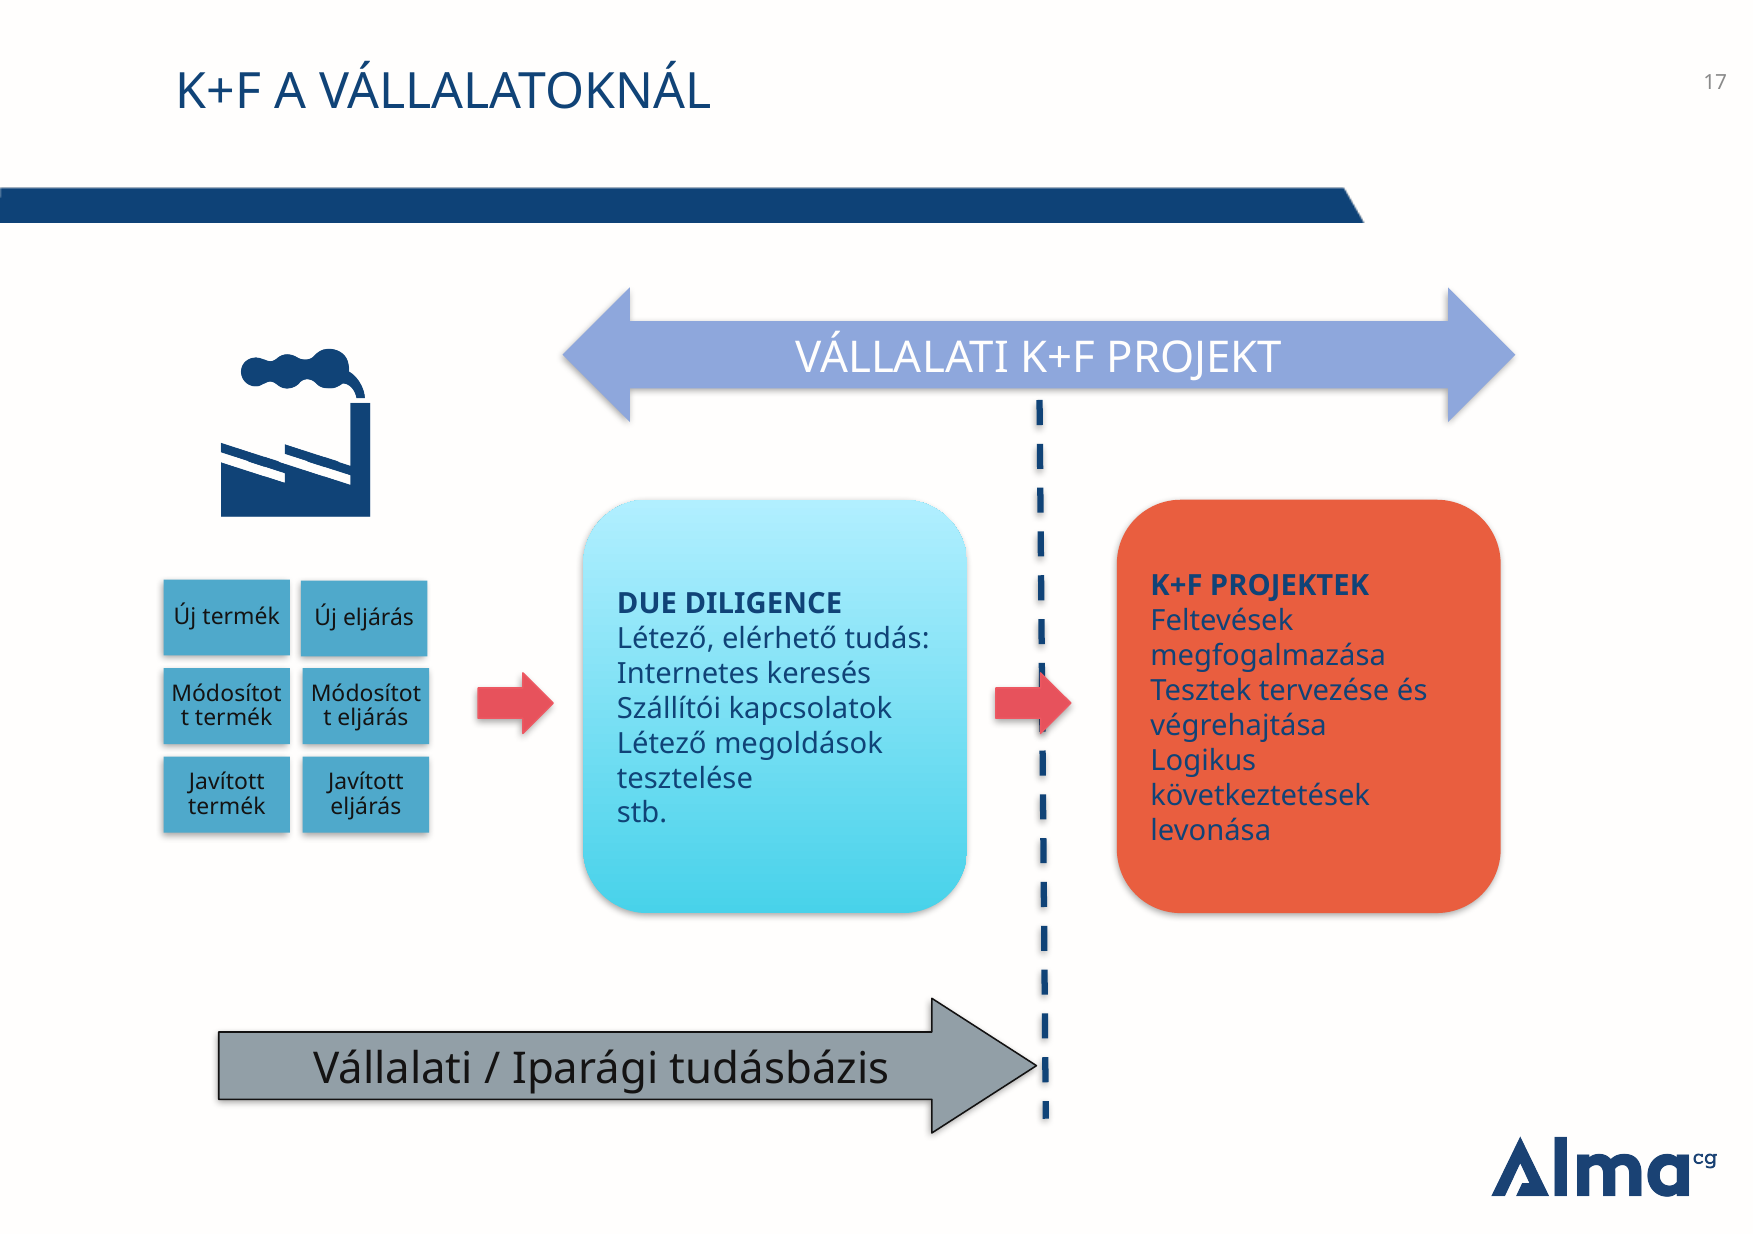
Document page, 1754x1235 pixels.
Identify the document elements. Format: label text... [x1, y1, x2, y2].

text_box Vállalati / Iparági tudásbázis [217, 997, 1034, 1134]
text_box [477, 672, 554, 735]
text_box DUE DILIGENCE Létező, elérhető tudás: Internetes keresés Szállítói kapcsolatok Létező megoldások tesztelése stb. [583, 499, 968, 914]
picture [0, 186, 1376, 223]
picture [205, 342, 384, 521]
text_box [1039, 399, 1047, 1119]
picture [1491, 1136, 1717, 1197]
title K+F A VÁLLALATOKNÁL [158, 49, 1348, 187]
text_box [995, 687, 1034, 719]
text_box K+F PROJEKTEK Feltevések megfogalmazása Tesztek tervezése és végrehajtása Logikus következtetések levonása [1116, 499, 1501, 914]
text_box [1052, 683, 1072, 723]
text_box VÁLLALATI K+F PROJEKT [562, 287, 1516, 423]
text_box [163, 572, 430, 840]
slide_number 17 [1542, 49, 1744, 116]
